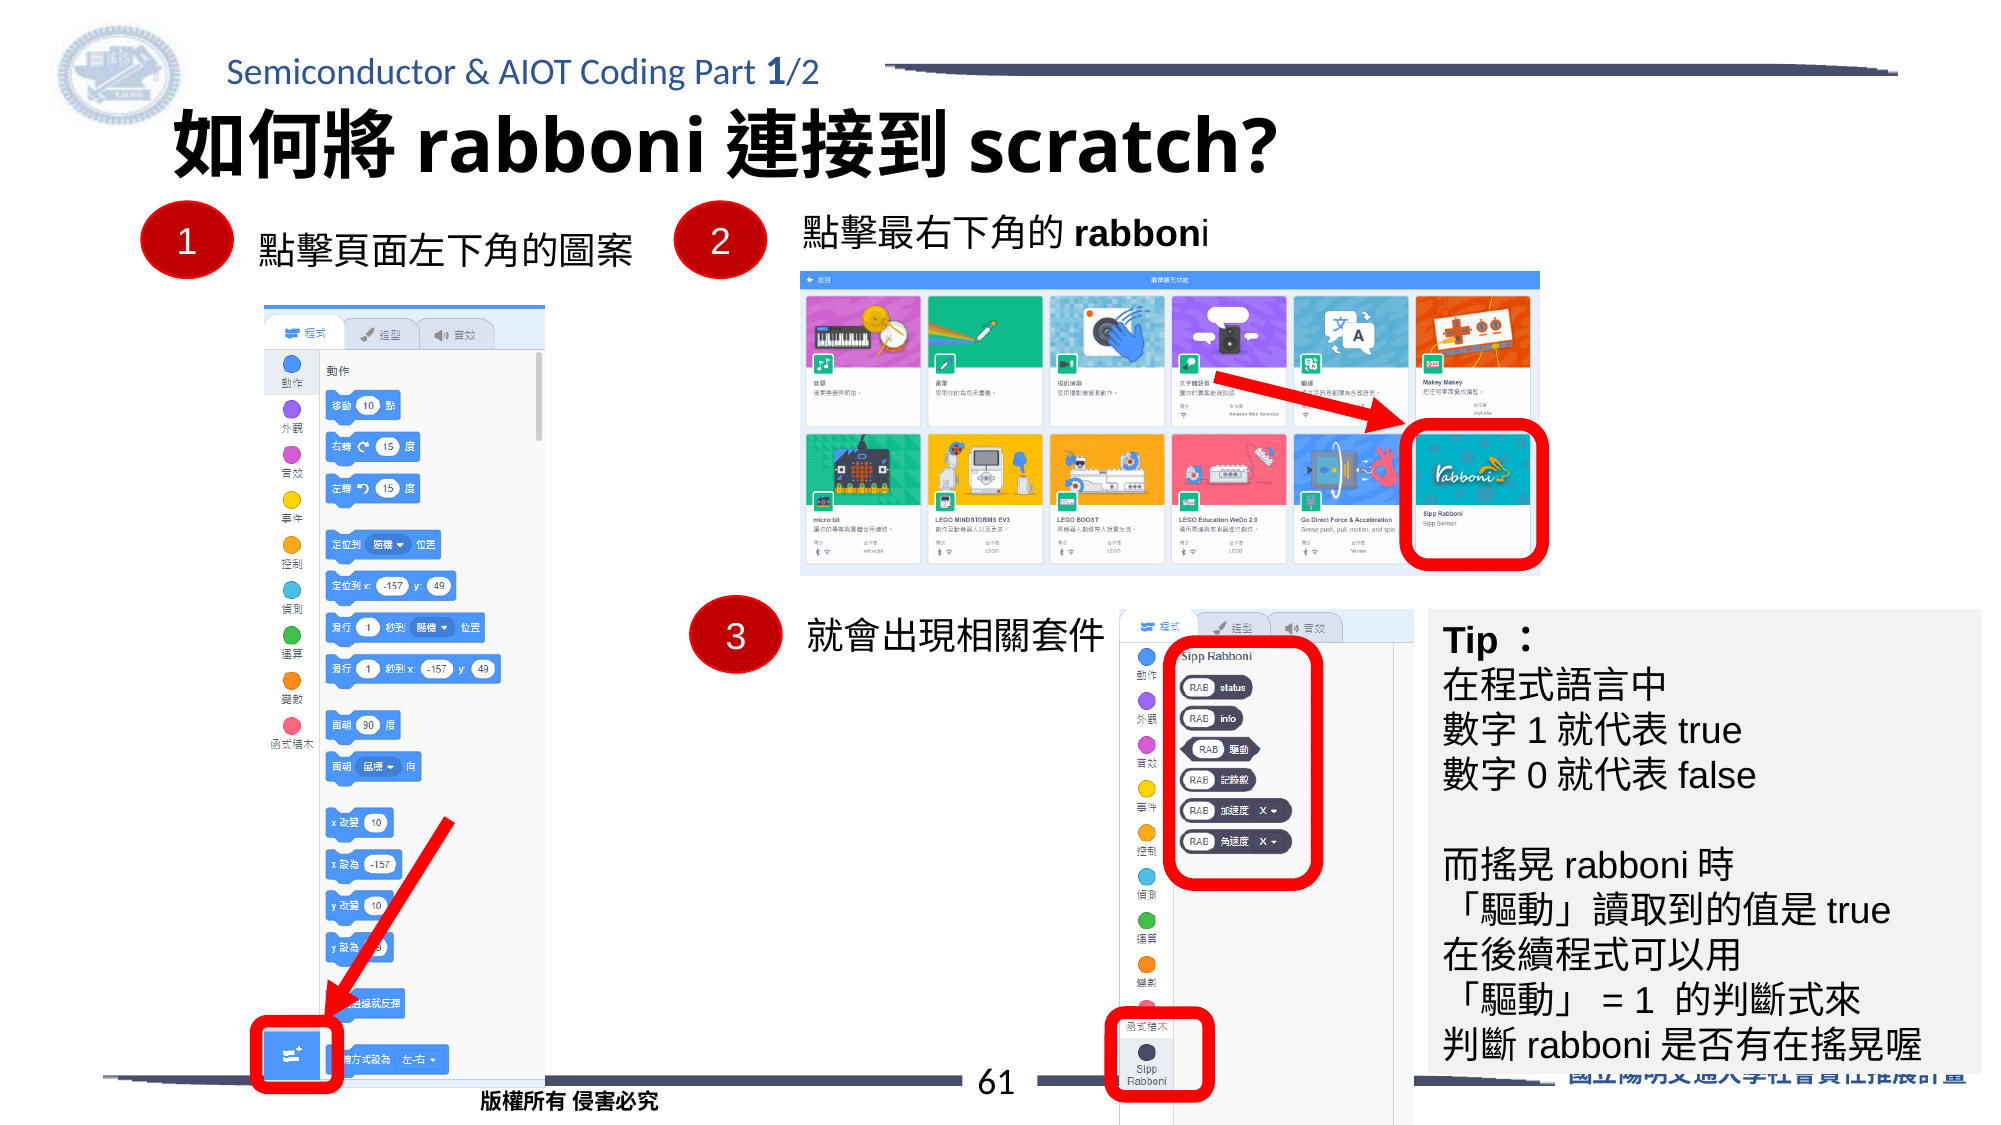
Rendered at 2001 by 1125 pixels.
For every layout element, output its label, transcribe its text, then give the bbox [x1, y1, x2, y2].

text_box [1108, 1014, 1114, 1095]
text_box Tip： 在程式語言中 數字1就代表true 數字0就代表false 而搖晃rabboni時 「驅動」讀取到的值是true 在後續程式可以用 「驅動」= 1 的判斷式來 判斷rabboni是否有在搖晃喔 [1428, 609, 1982, 1074]
text_box 2 [674, 201, 767, 279]
picture [1119, 608, 1559, 1125]
text_box 點擊頁面左下角的圖案 [244, 219, 649, 280]
picture [94, 1072, 262, 1090]
text_box 1 [141, 201, 233, 279]
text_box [1214, 376, 1406, 425]
text_box 點擊最右下角的rabboni [787, 201, 1225, 262]
title 如何將rabboni連接到scratch? [157, 99, 1911, 198]
picture [800, 271, 1540, 577]
text_box 就會出現相關套件 [791, 604, 1122, 665]
text_box 3 [690, 596, 782, 673]
picture [50, 22, 189, 129]
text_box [323, 819, 450, 1022]
text_box [253, 1022, 259, 1088]
picture [1038, 1072, 1110, 1090]
picture [878, 59, 1901, 80]
picture [264, 304, 962, 1090]
